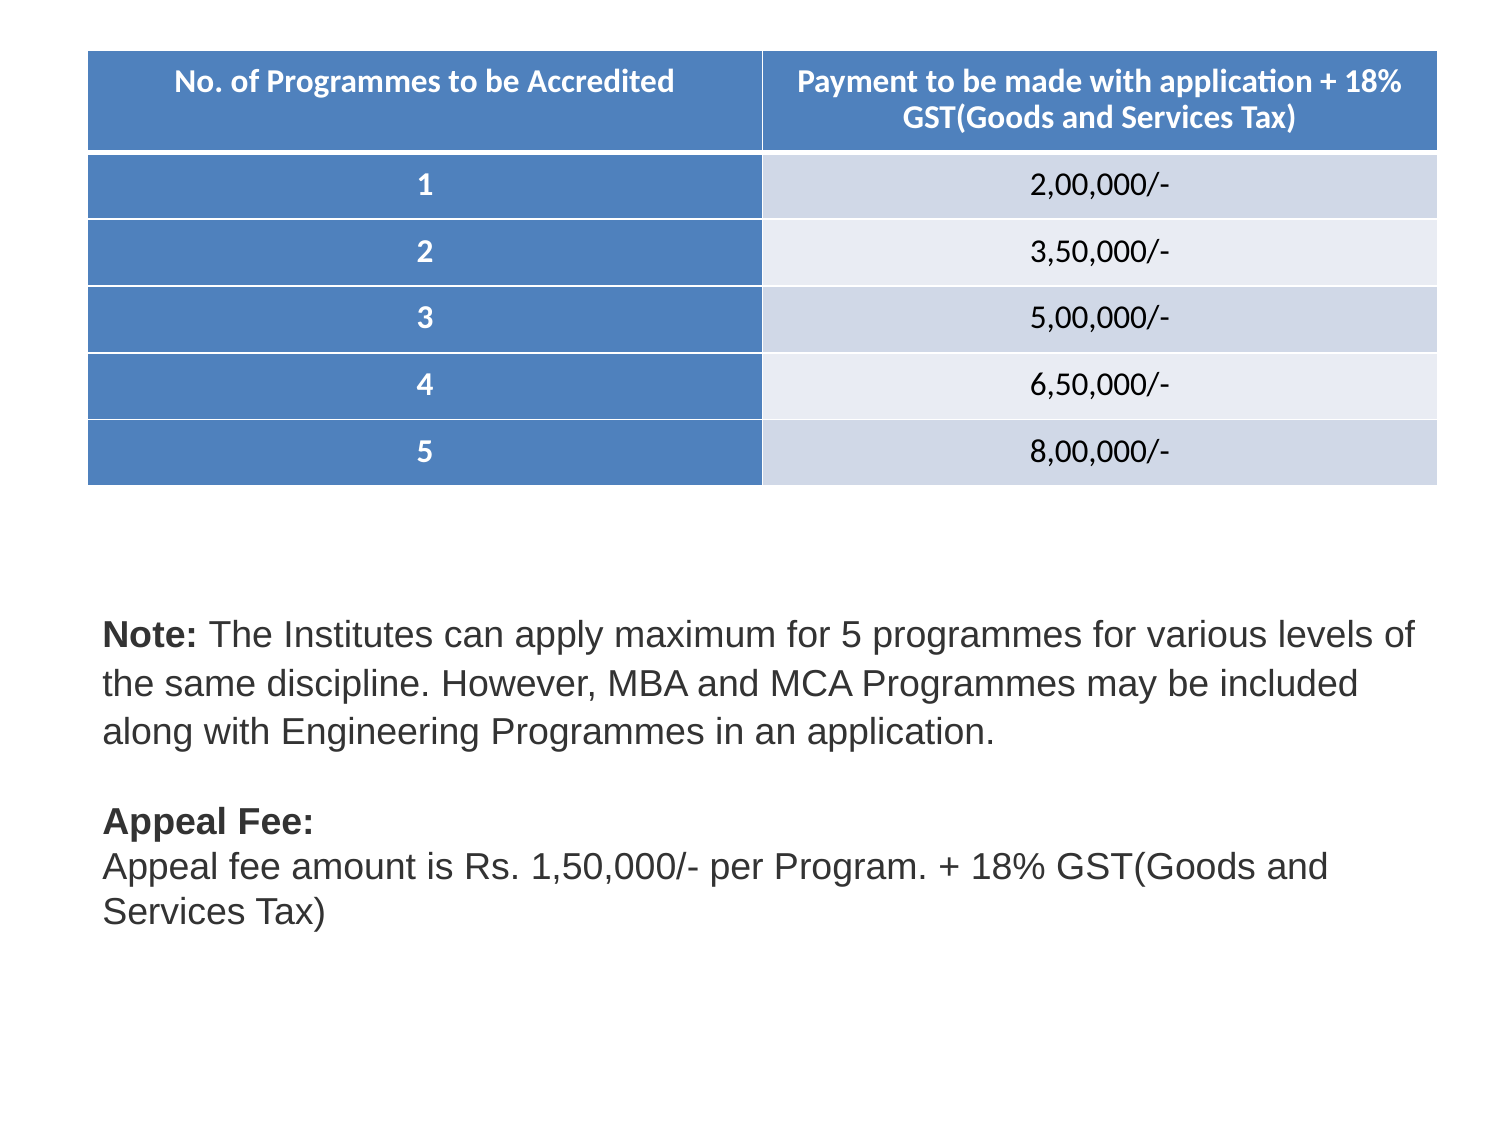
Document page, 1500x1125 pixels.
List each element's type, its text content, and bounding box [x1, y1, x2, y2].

table_cell 1 [88, 155, 762, 218]
table_cell 3,50,000/- [763, 220, 1437, 285]
table_cell 5,00,000/- [763, 287, 1437, 352]
table_header No. of Programmes to be Accredited [88, 51, 762, 150]
table_cell 8,00,000/- [763, 420, 1437, 485]
text_box Note: The Institutes can apply maximum for 5 programmes for various levels of the same discipline. However, MBA and MCA Programmes may be included along with Engineering Programmes in an application. Appeal Fee: Appeal fee amount is Rs. 1,50,000/- per Program. + 18% GST(Goods and Services Tax) [87, 600, 1463, 940]
table_cell 3 [88, 287, 762, 352]
table_cell 4 [88, 354, 762, 419]
table_cell 5 [88, 420, 762, 485]
table_header Payment to be made with application + 18% GST(Goods and Services Tax) [763, 51, 1437, 150]
table_cell 6,50,000/- [763, 354, 1437, 419]
table_cell 2,00,000/- [763, 155, 1437, 218]
table_cell 2 [88, 220, 762, 285]
